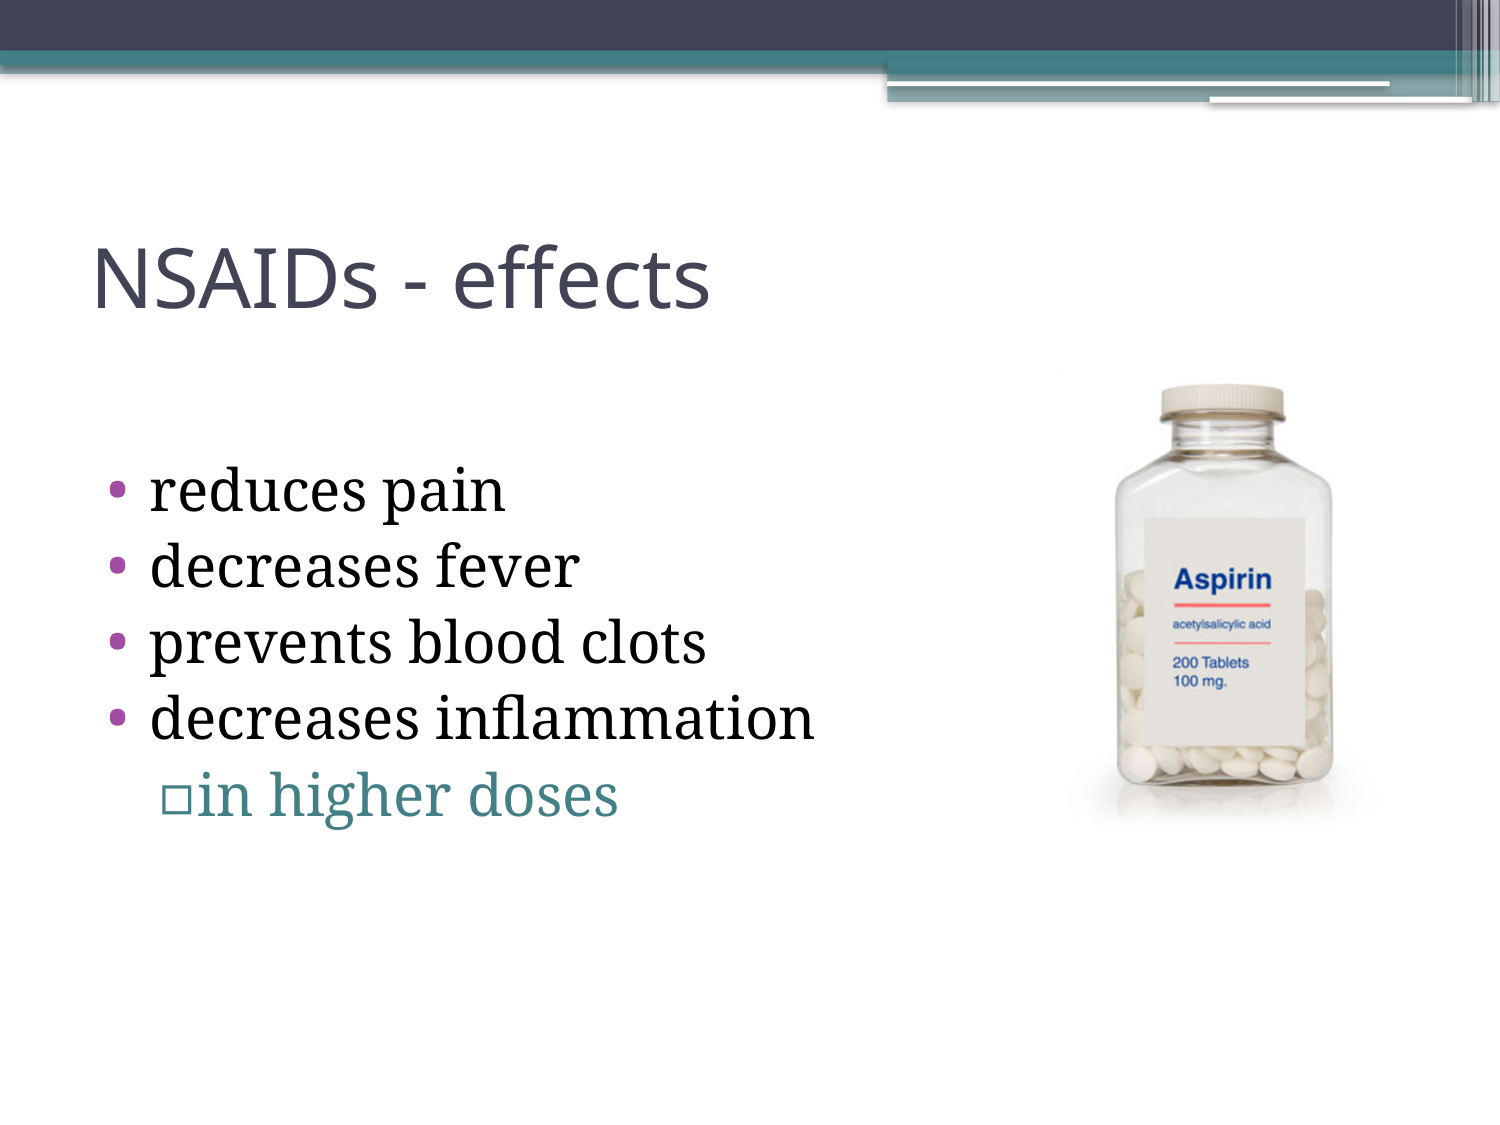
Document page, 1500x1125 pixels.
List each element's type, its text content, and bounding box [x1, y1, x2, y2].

list reduces pain decreases fever prevents blood clots decreases inflammation in higher doses [75, 369, 1425, 1079]
title NSAIDs - effects [75, 187, 1425, 363]
picture [1056, 368, 1398, 850]
